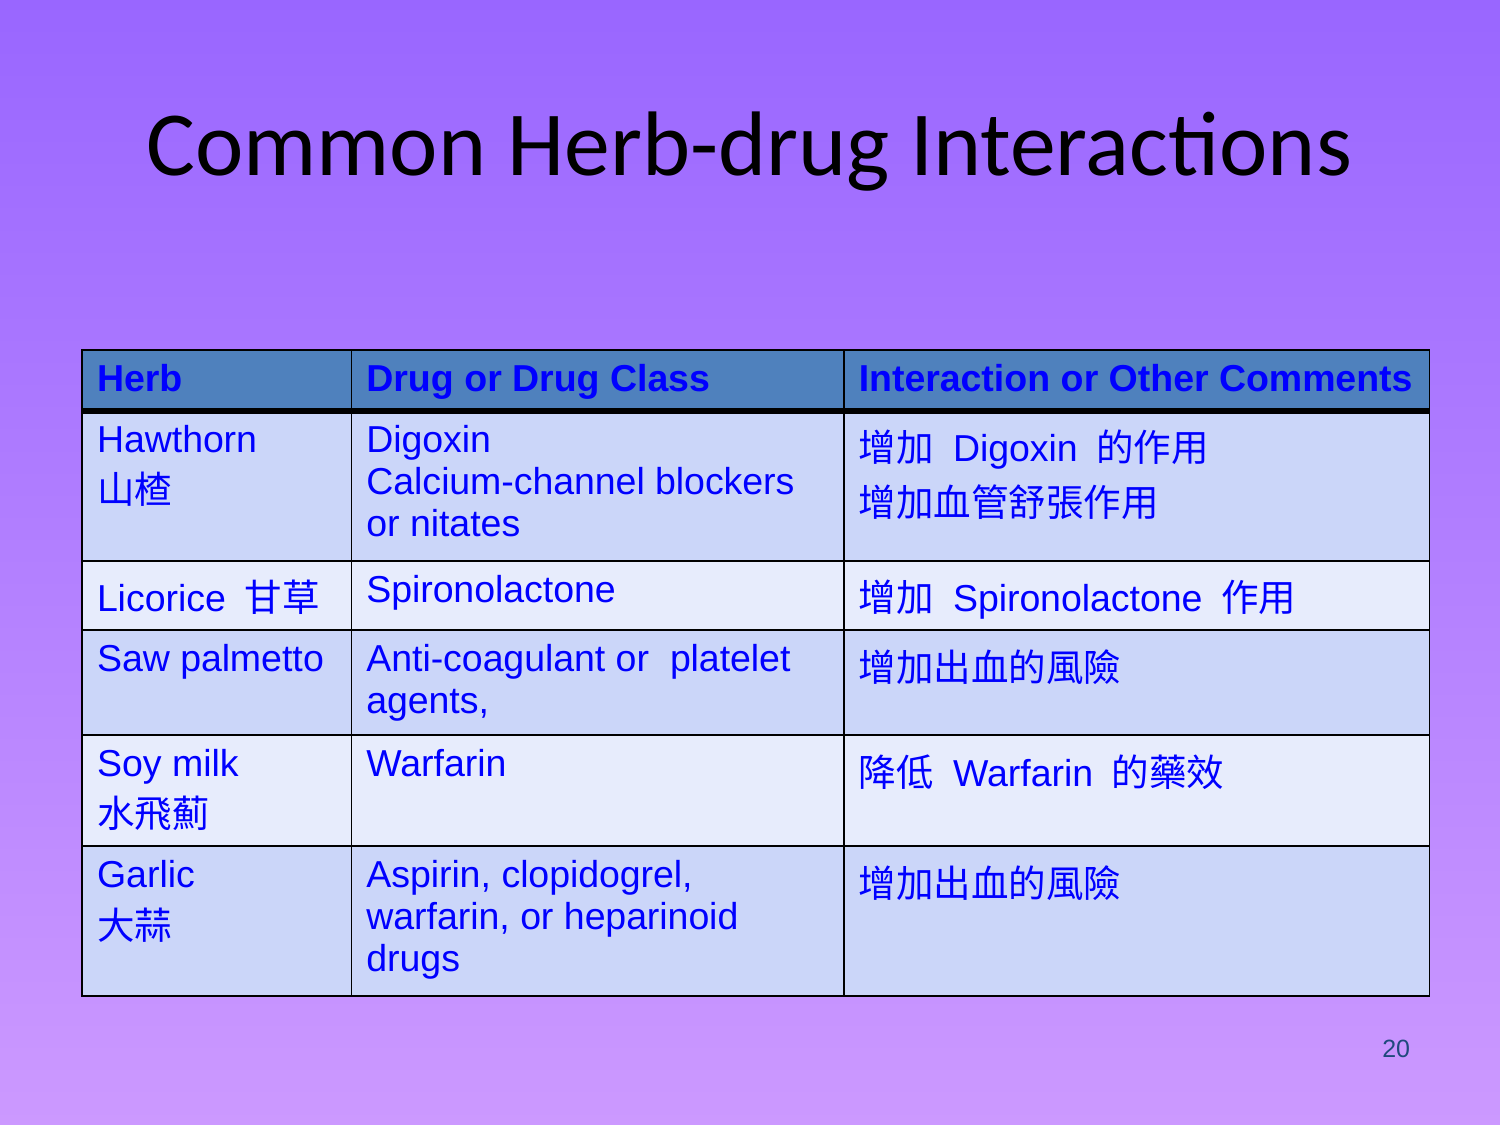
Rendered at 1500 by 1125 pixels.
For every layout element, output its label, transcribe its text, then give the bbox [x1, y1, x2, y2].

table_cell 增加出血的風險 [845, 631, 1429, 734]
table_header Drug or Drug Class [352, 351, 843, 408]
text_box 20 [1074, 1024, 1425, 1100]
table_cell Spironolactone [352, 562, 843, 629]
table_cell 增加出血的風險 [845, 847, 1429, 995]
table_header Interaction or Other Comments [845, 351, 1429, 408]
table_cell 增加 Digoxin 的作用 增加血管舒張作用 [845, 414, 1429, 560]
table_cell Saw palmetto [83, 631, 351, 734]
table_cell Licorice 甘草 [83, 562, 351, 629]
title Common Herb-drug Interactions [74, 44, 1426, 233]
table_cell Anti-coagulant or platelet agents, [352, 631, 843, 734]
table_cell Aspirin, clopidogrel, warfarin, or heparinoid drugs [352, 847, 843, 995]
table_cell Digoxin Calcium-channel blockers or nitates [352, 414, 843, 560]
table_cell 增加 Spironolactone 作用 [845, 562, 1429, 629]
table_cell Hawthorn 山楂 [83, 414, 351, 560]
table_header Herb [83, 351, 351, 408]
table_cell Warfarin [352, 736, 843, 845]
table_cell Garlic 大蒜 [83, 847, 351, 995]
table_cell 降低 Warfarin 的藥效 [845, 736, 1429, 845]
table_cell Soy milk 水飛薊 [83, 736, 351, 845]
